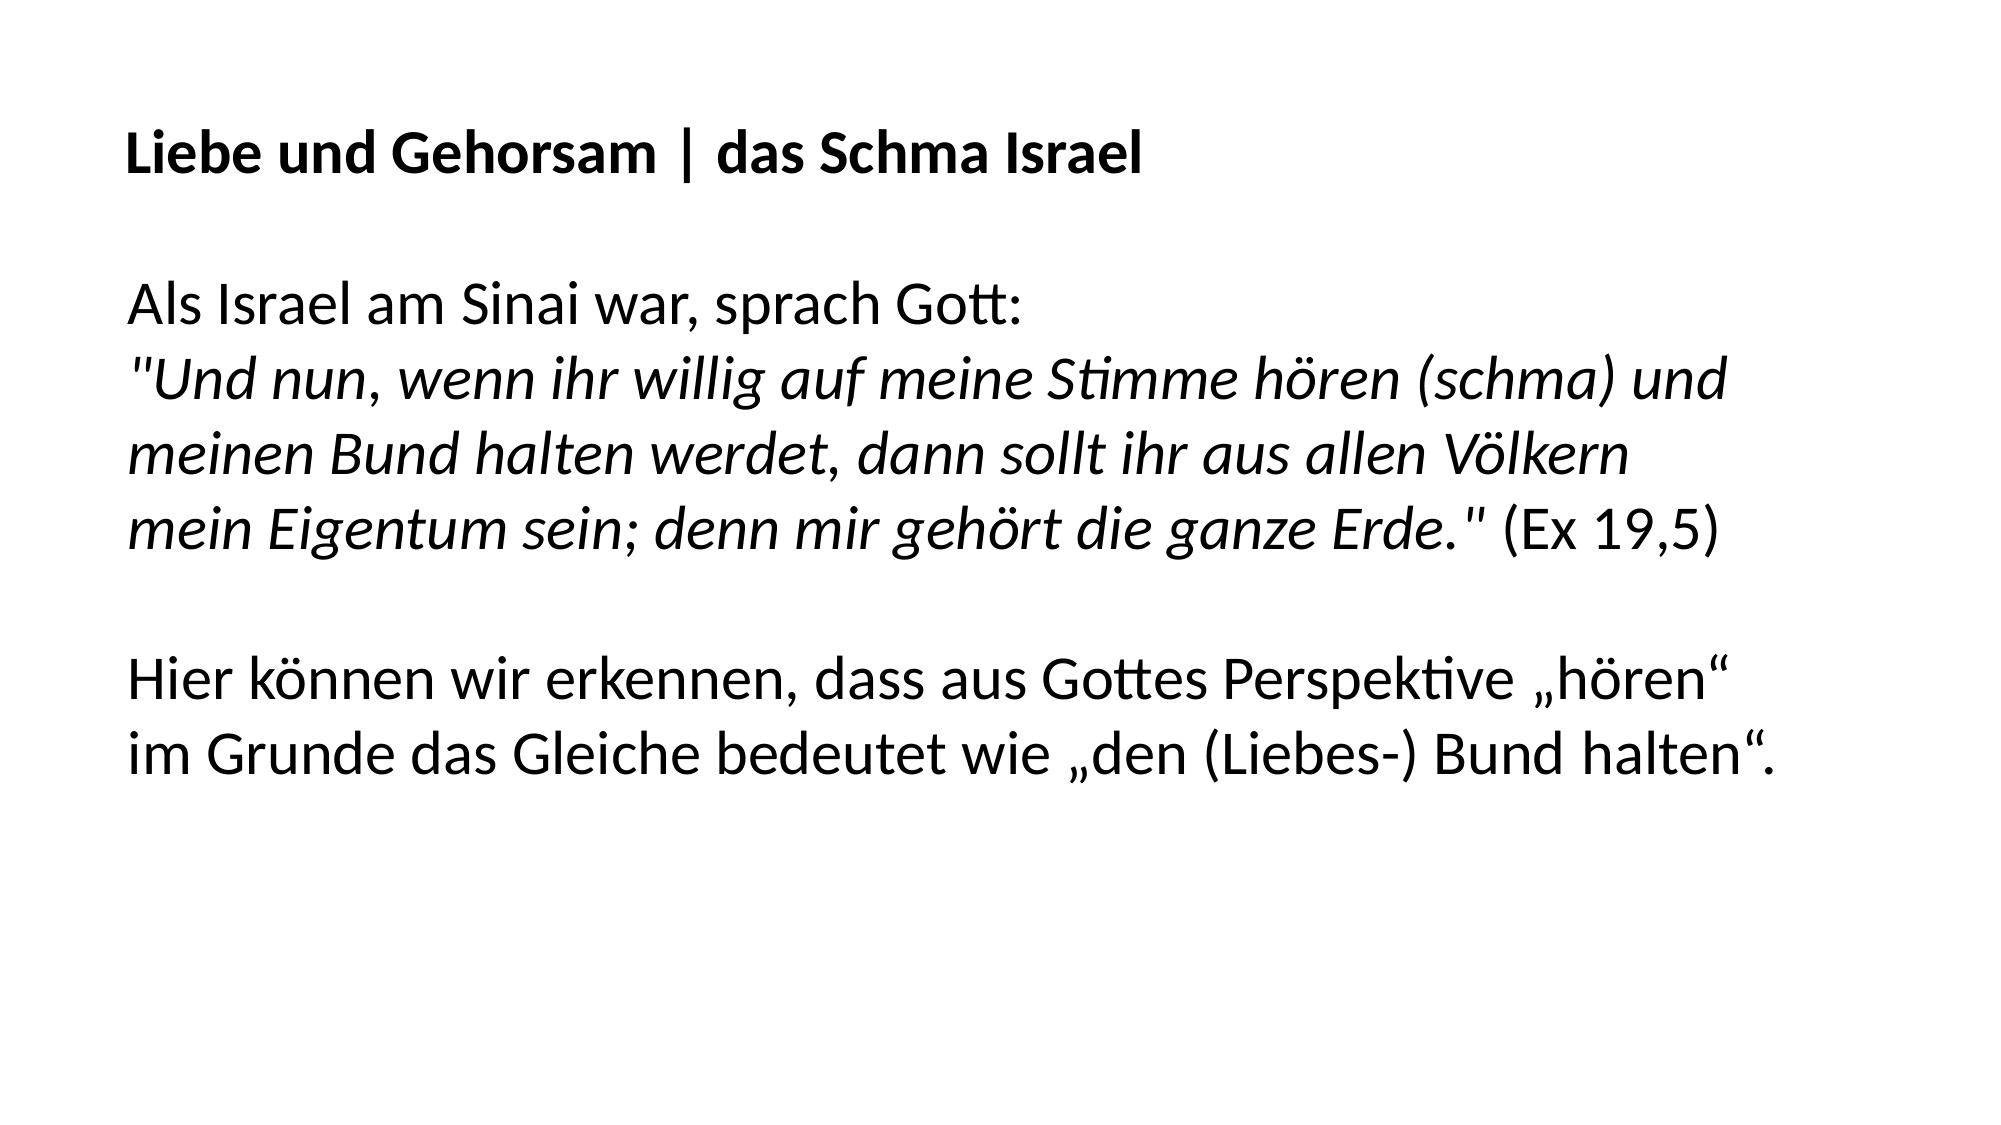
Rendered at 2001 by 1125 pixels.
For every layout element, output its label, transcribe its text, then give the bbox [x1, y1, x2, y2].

text_box Liebe und Gehorsam | das Schma Israel [110, 65, 1161, 193]
text_box Als Israel am Sinai war, sprach Gott: "Und nun, wenn ihr willig auf meine Stimme hören (schma) und meinen Bund halten werdet, dann sollt ihr aus allen Völkern mein Eigentum sein; denn mir gehört die ganze Erde." (Ex 19,5) Hier können wir erkennen, dass aus Gottes Perspektive „hören“ im Grunde das Gleiche bedeutet wie „den (Liebes-) Bund halten“. [113, 254, 1807, 794]
